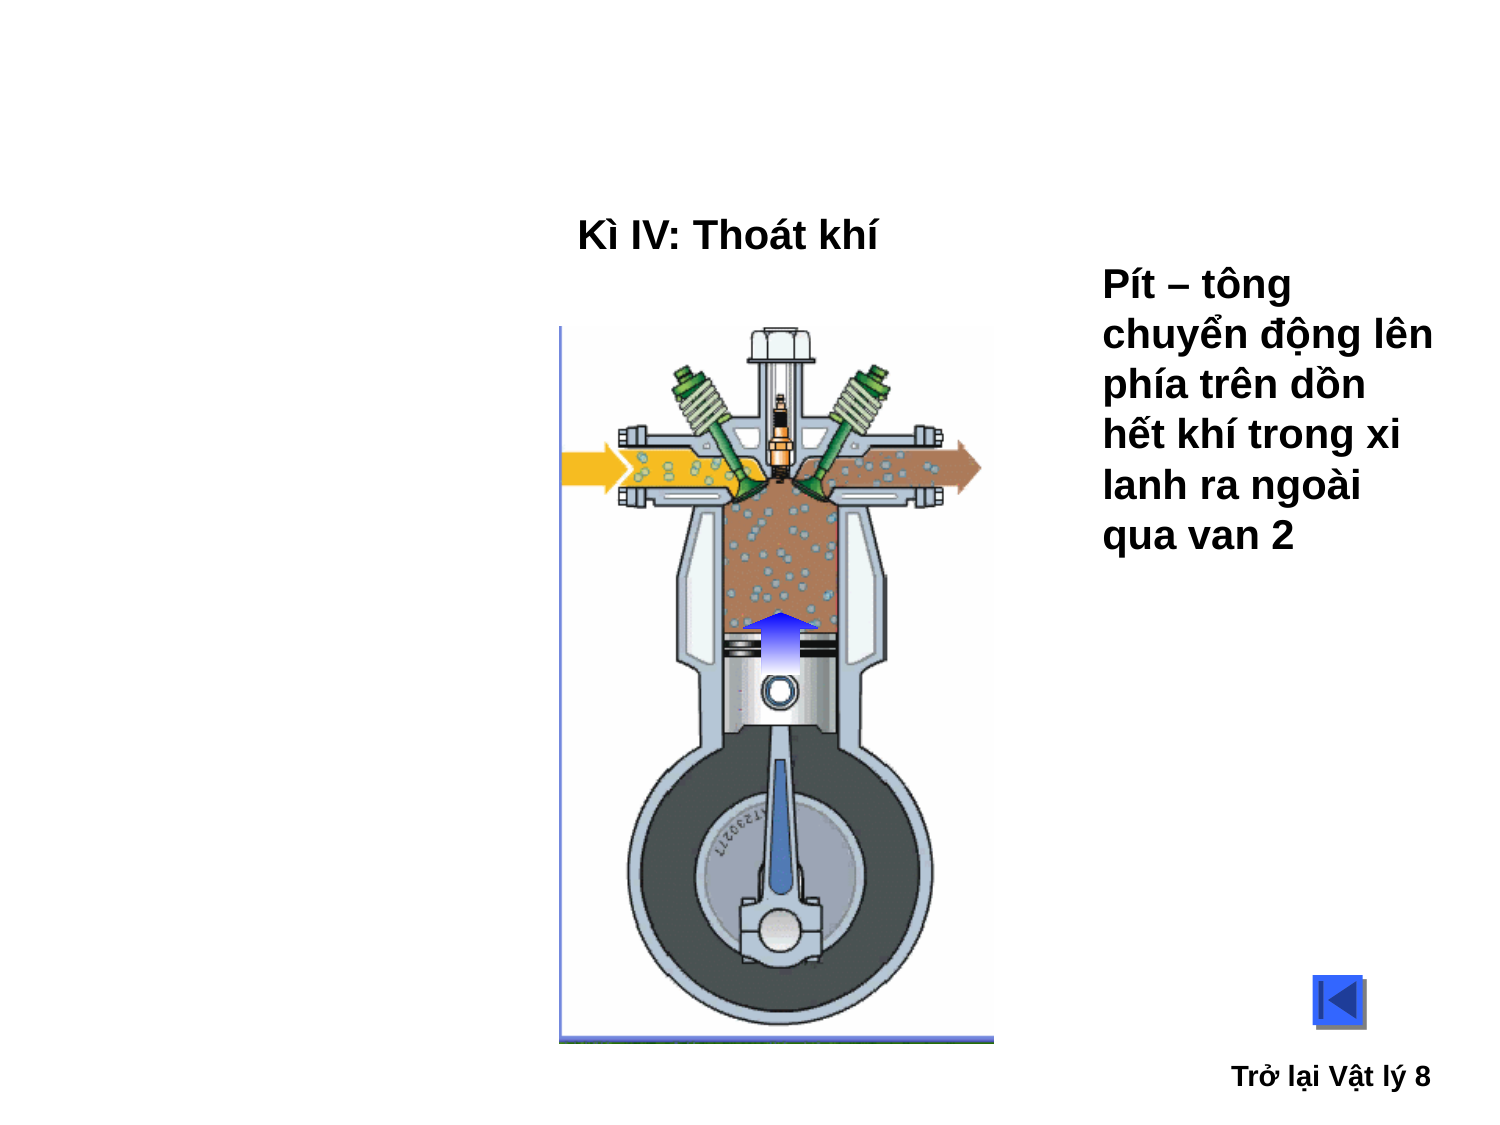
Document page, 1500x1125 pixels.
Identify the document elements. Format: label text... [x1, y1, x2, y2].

text_box [1312, 975, 1363, 1026]
picture [559, 326, 994, 1044]
text_box Trở lại Vật lý 8 [1212, 1049, 1450, 1100]
text_box Kì IV: Thoát khí [562, 200, 1013, 265]
text_box Pít – tông chuyển động lên phía trên dồn hết khí trong xi lanh ra ngoài qua van 2 [1087, 249, 1450, 565]
